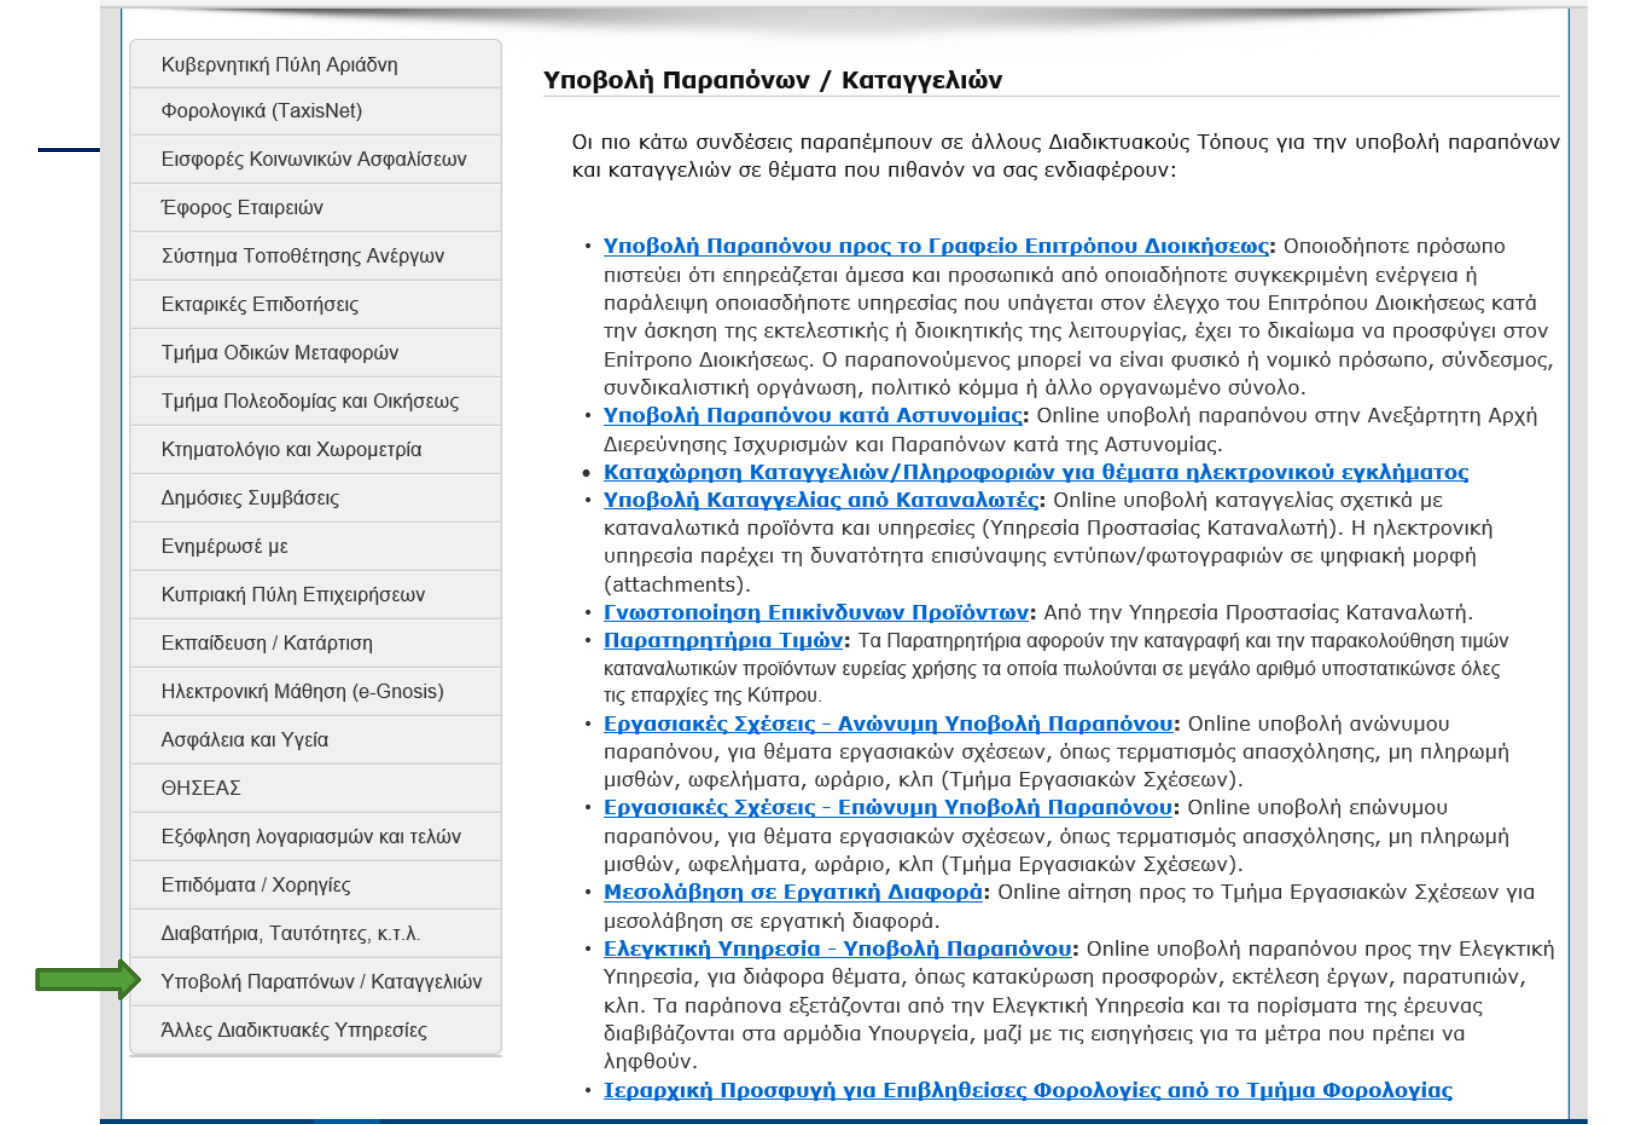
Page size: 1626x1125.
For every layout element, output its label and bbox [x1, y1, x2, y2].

picture [99, 0, 1588, 1124]
text_box [35, 968, 94, 992]
